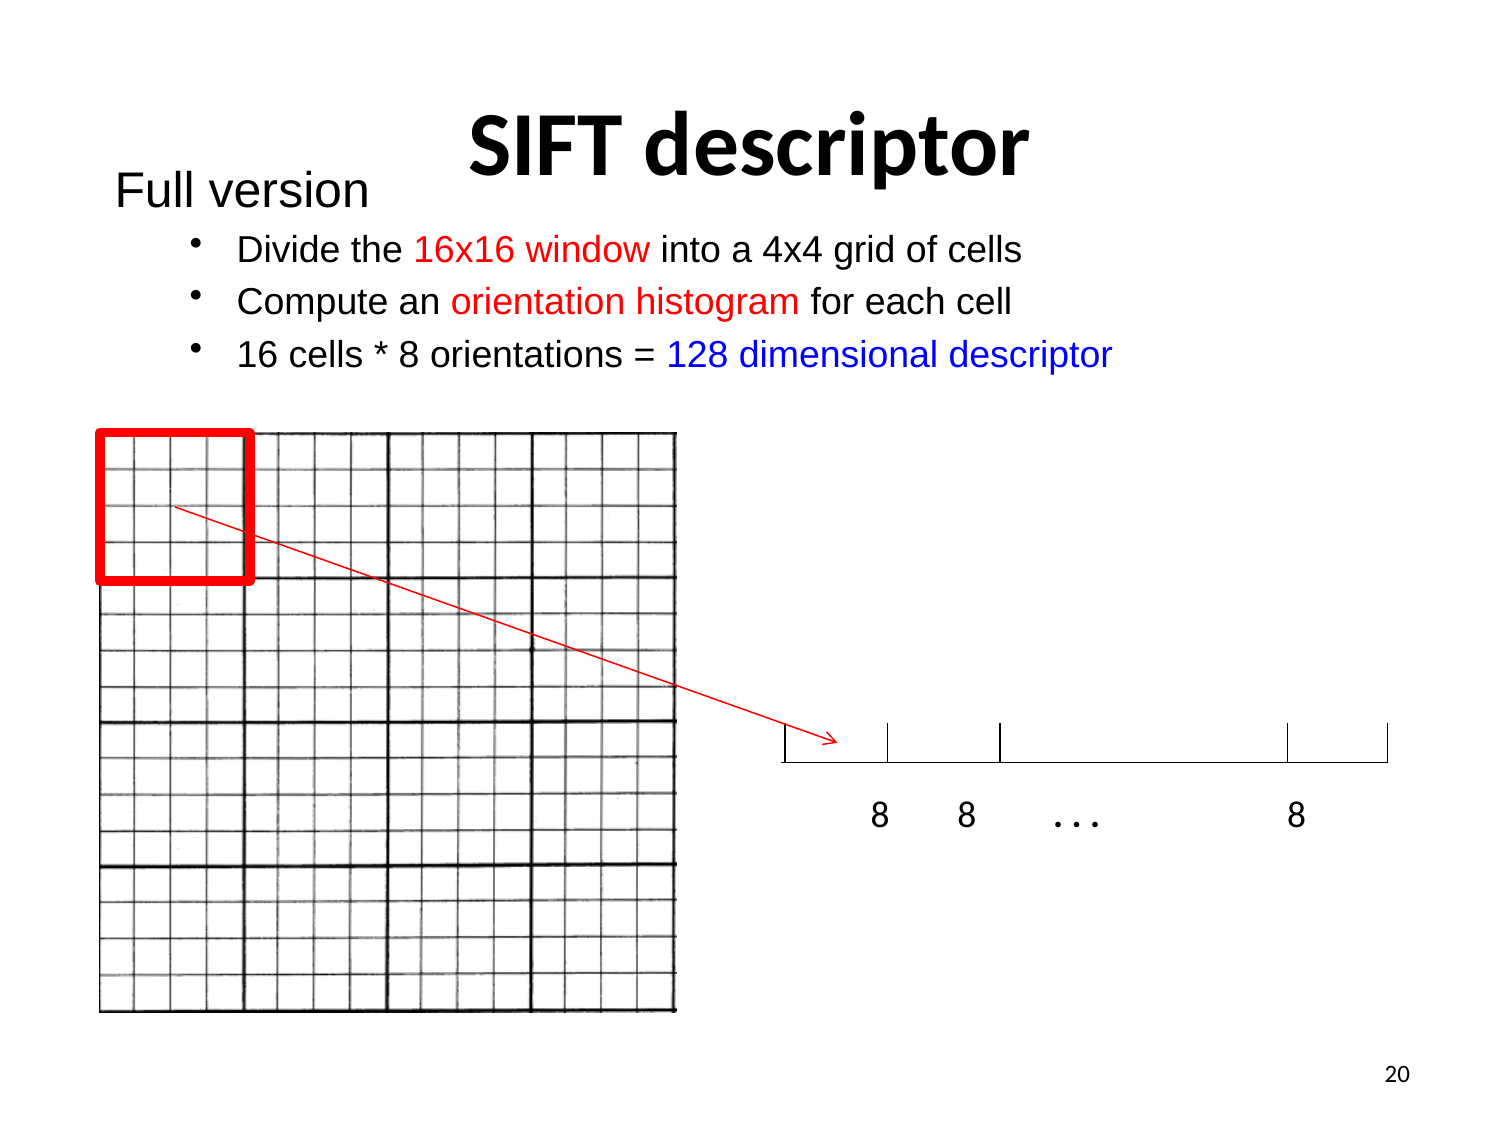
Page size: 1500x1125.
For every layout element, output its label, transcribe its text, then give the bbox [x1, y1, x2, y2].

title SIFT descriptor [75, 45, 1425, 233]
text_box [174, 506, 838, 744]
text_box Full version Divide the 16x16 window into a 4x4 grid of cells Compute an orientation histogram for each cell 16 cells * 8 orientations = 128 dimensional descriptor [99, 149, 1463, 1013]
text_box 8 8 . . . 8 [838, 782, 1330, 842]
slide_number 20 [1074, 1042, 1425, 1103]
picture [99, 432, 677, 1013]
